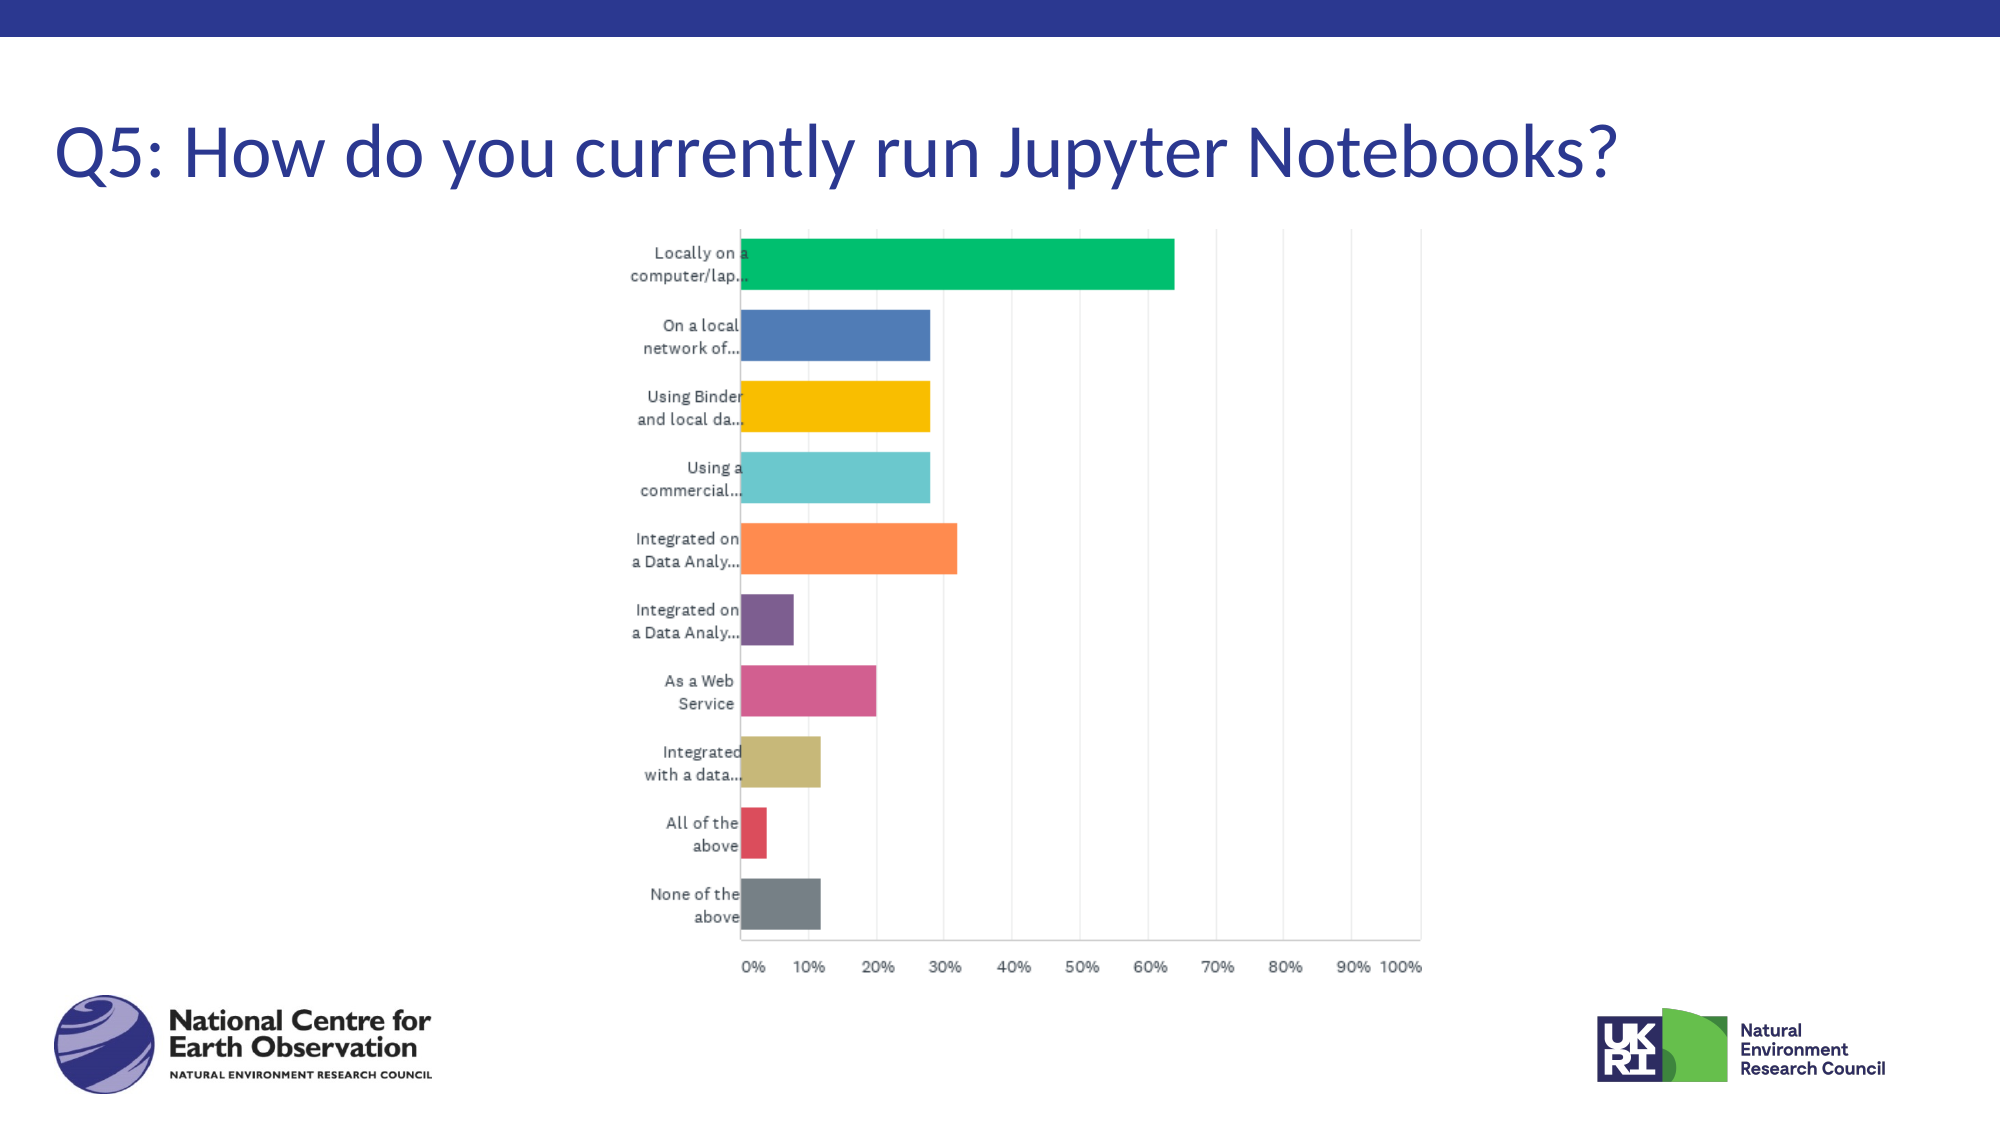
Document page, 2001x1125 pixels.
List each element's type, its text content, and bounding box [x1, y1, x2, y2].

picture [54, 995, 432, 1094]
title Q5: How do you currently run Jupyter Notebooks? [54, 81, 1786, 224]
picture [578, 229, 1422, 1011]
picture [1597, 1008, 1885, 1082]
